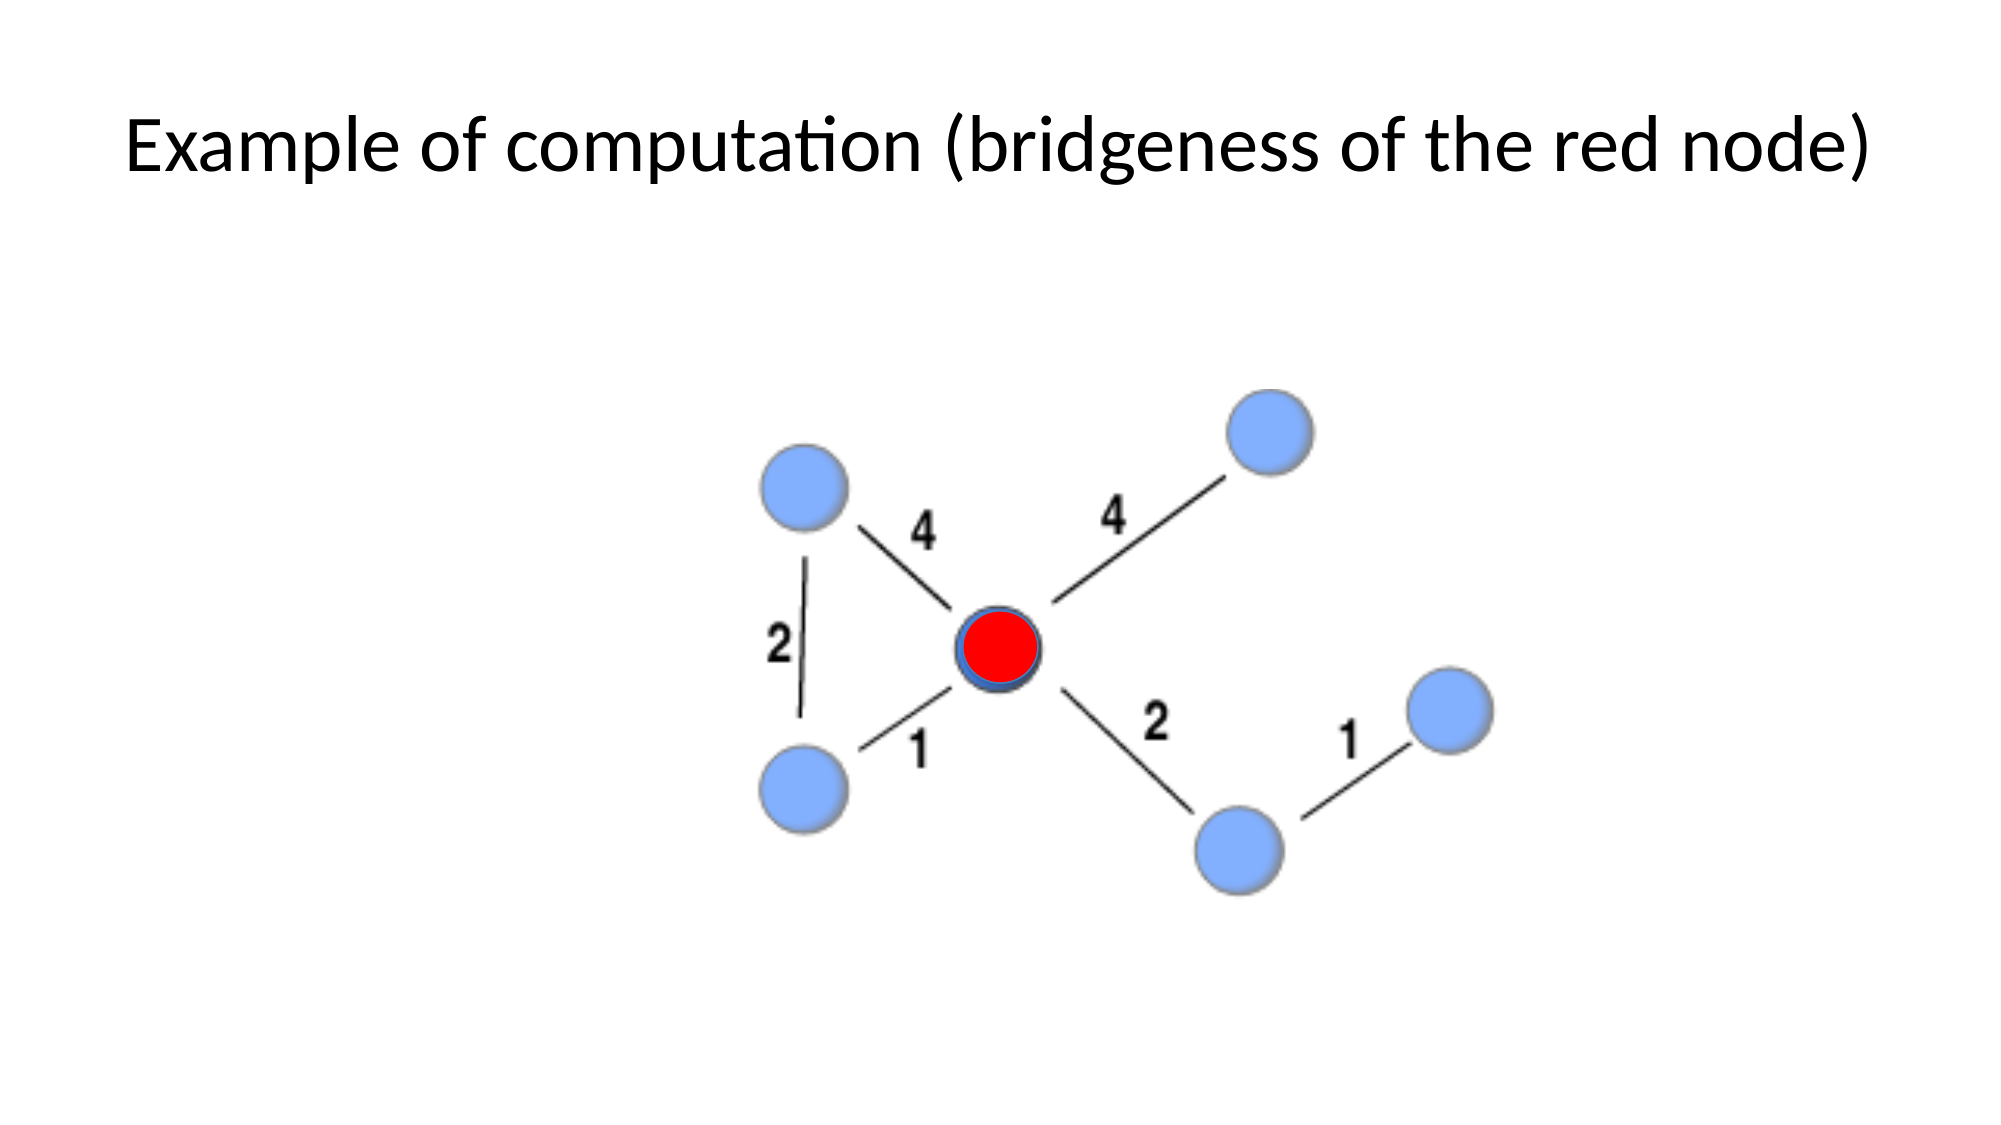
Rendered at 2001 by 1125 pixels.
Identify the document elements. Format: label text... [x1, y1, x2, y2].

title Example of computation (bridgeness of the red node) [99, 45, 1900, 233]
picture [747, 389, 1501, 906]
